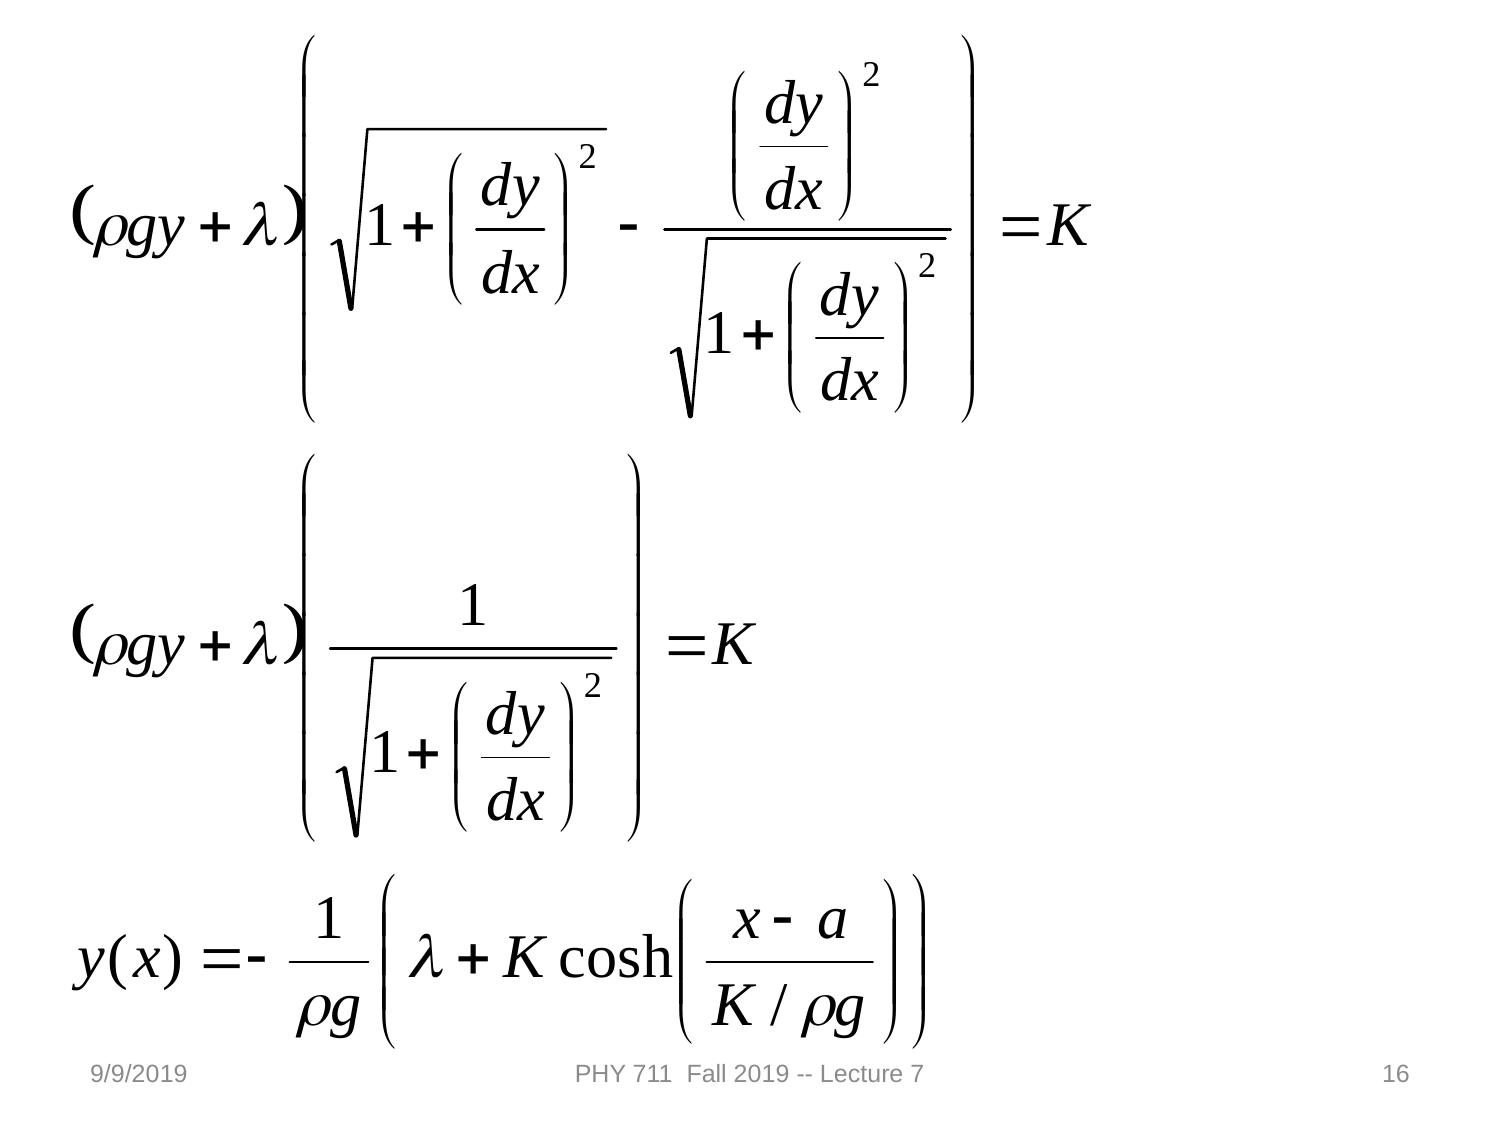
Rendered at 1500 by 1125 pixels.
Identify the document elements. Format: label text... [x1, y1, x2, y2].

footer PHY 711 Fall 2019 -- Lecture 7 [512, 1071, 988, 1103]
slide_number 16 [1074, 1042, 1425, 1103]
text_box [62, 22, 1106, 1063]
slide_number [75, 1071, 425, 1103]
